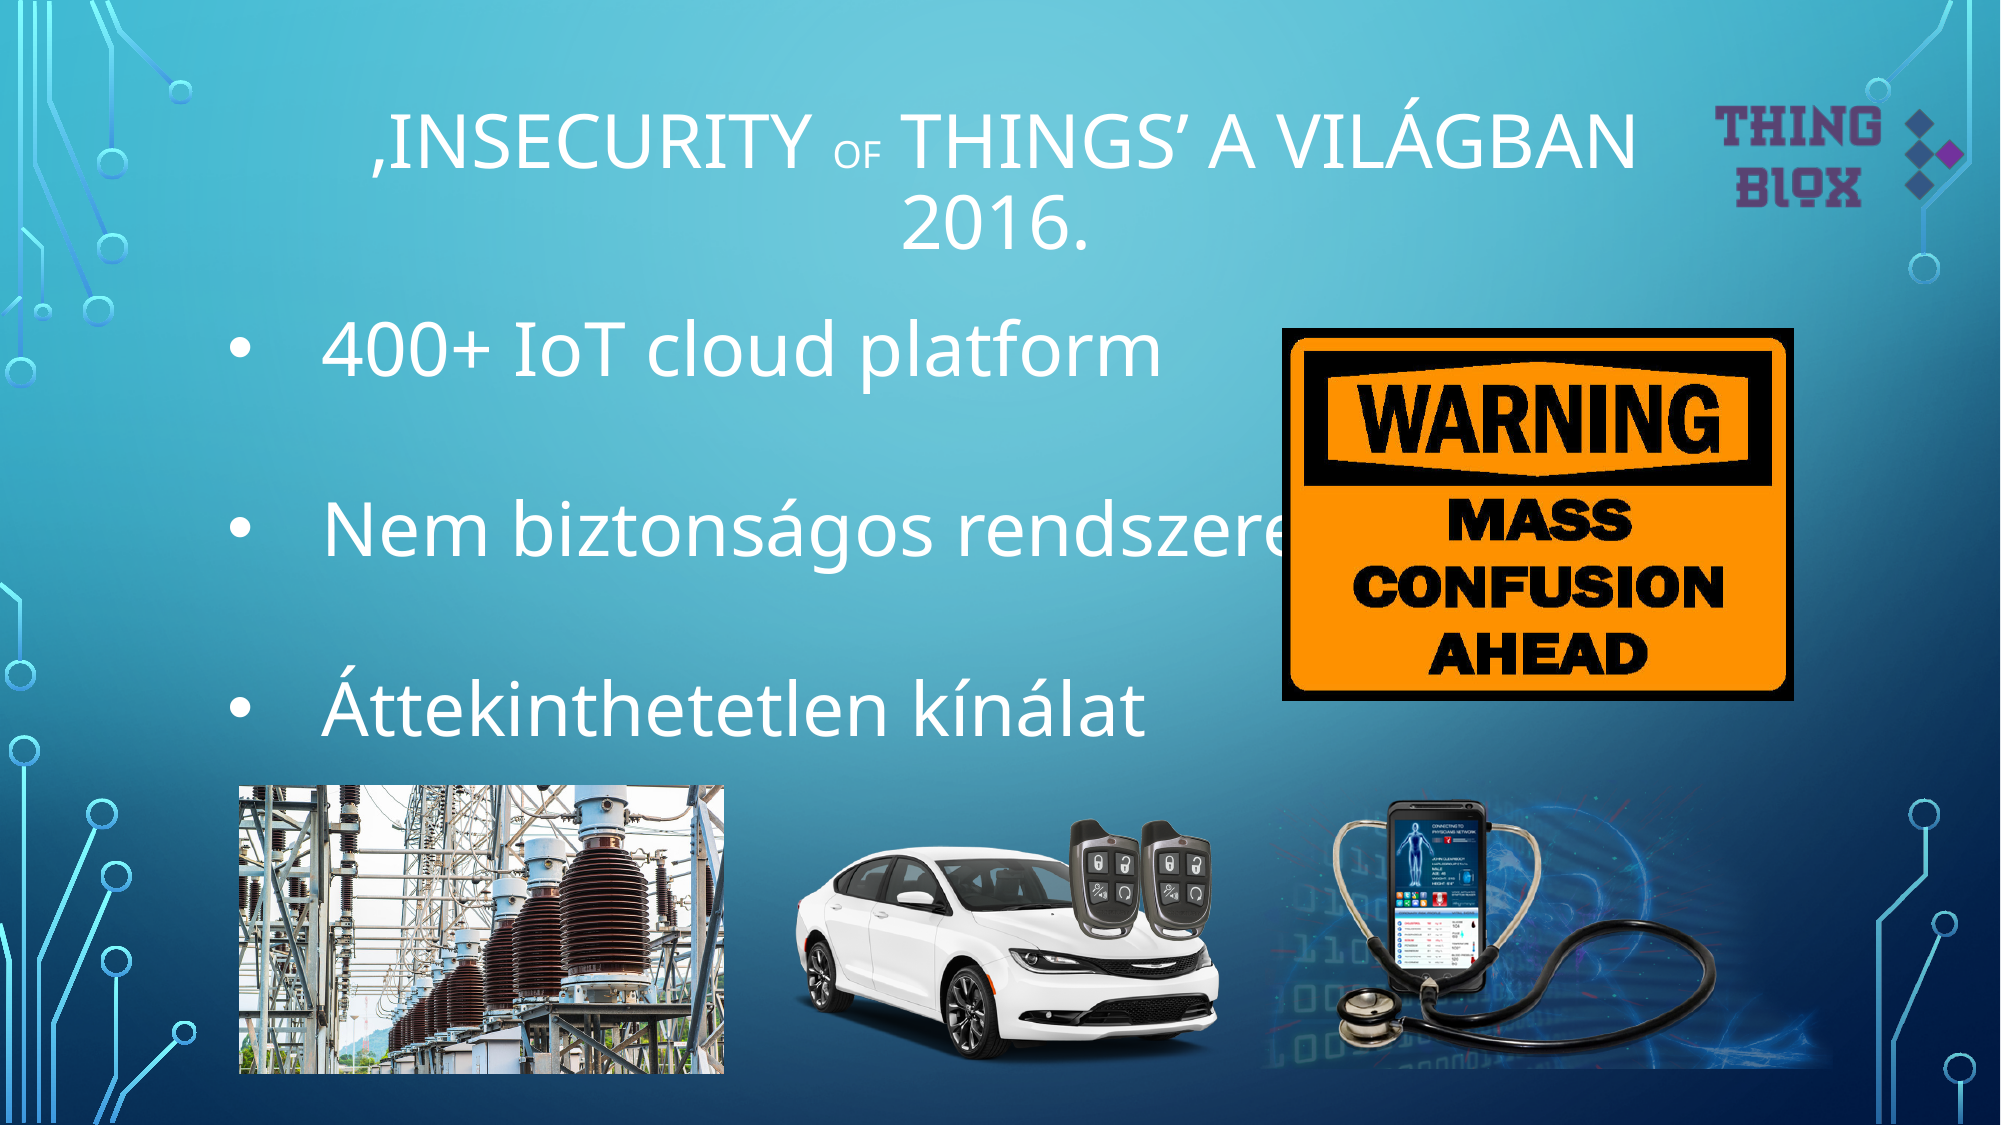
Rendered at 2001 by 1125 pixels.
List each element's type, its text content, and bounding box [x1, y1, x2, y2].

picture [239, 785, 725, 1075]
picture [1255, 780, 1833, 1069]
picture [1281, 328, 1794, 702]
picture [773, 783, 1238, 1125]
title ‚Insecurity of things’ a világban 2016. [262, 95, 1750, 274]
text_box 400+ IoT cloud platform Nem biztonságos rendszerek Áttekinthetetlen kínálat [213, 293, 1677, 759]
picture [1699, 95, 1965, 219]
